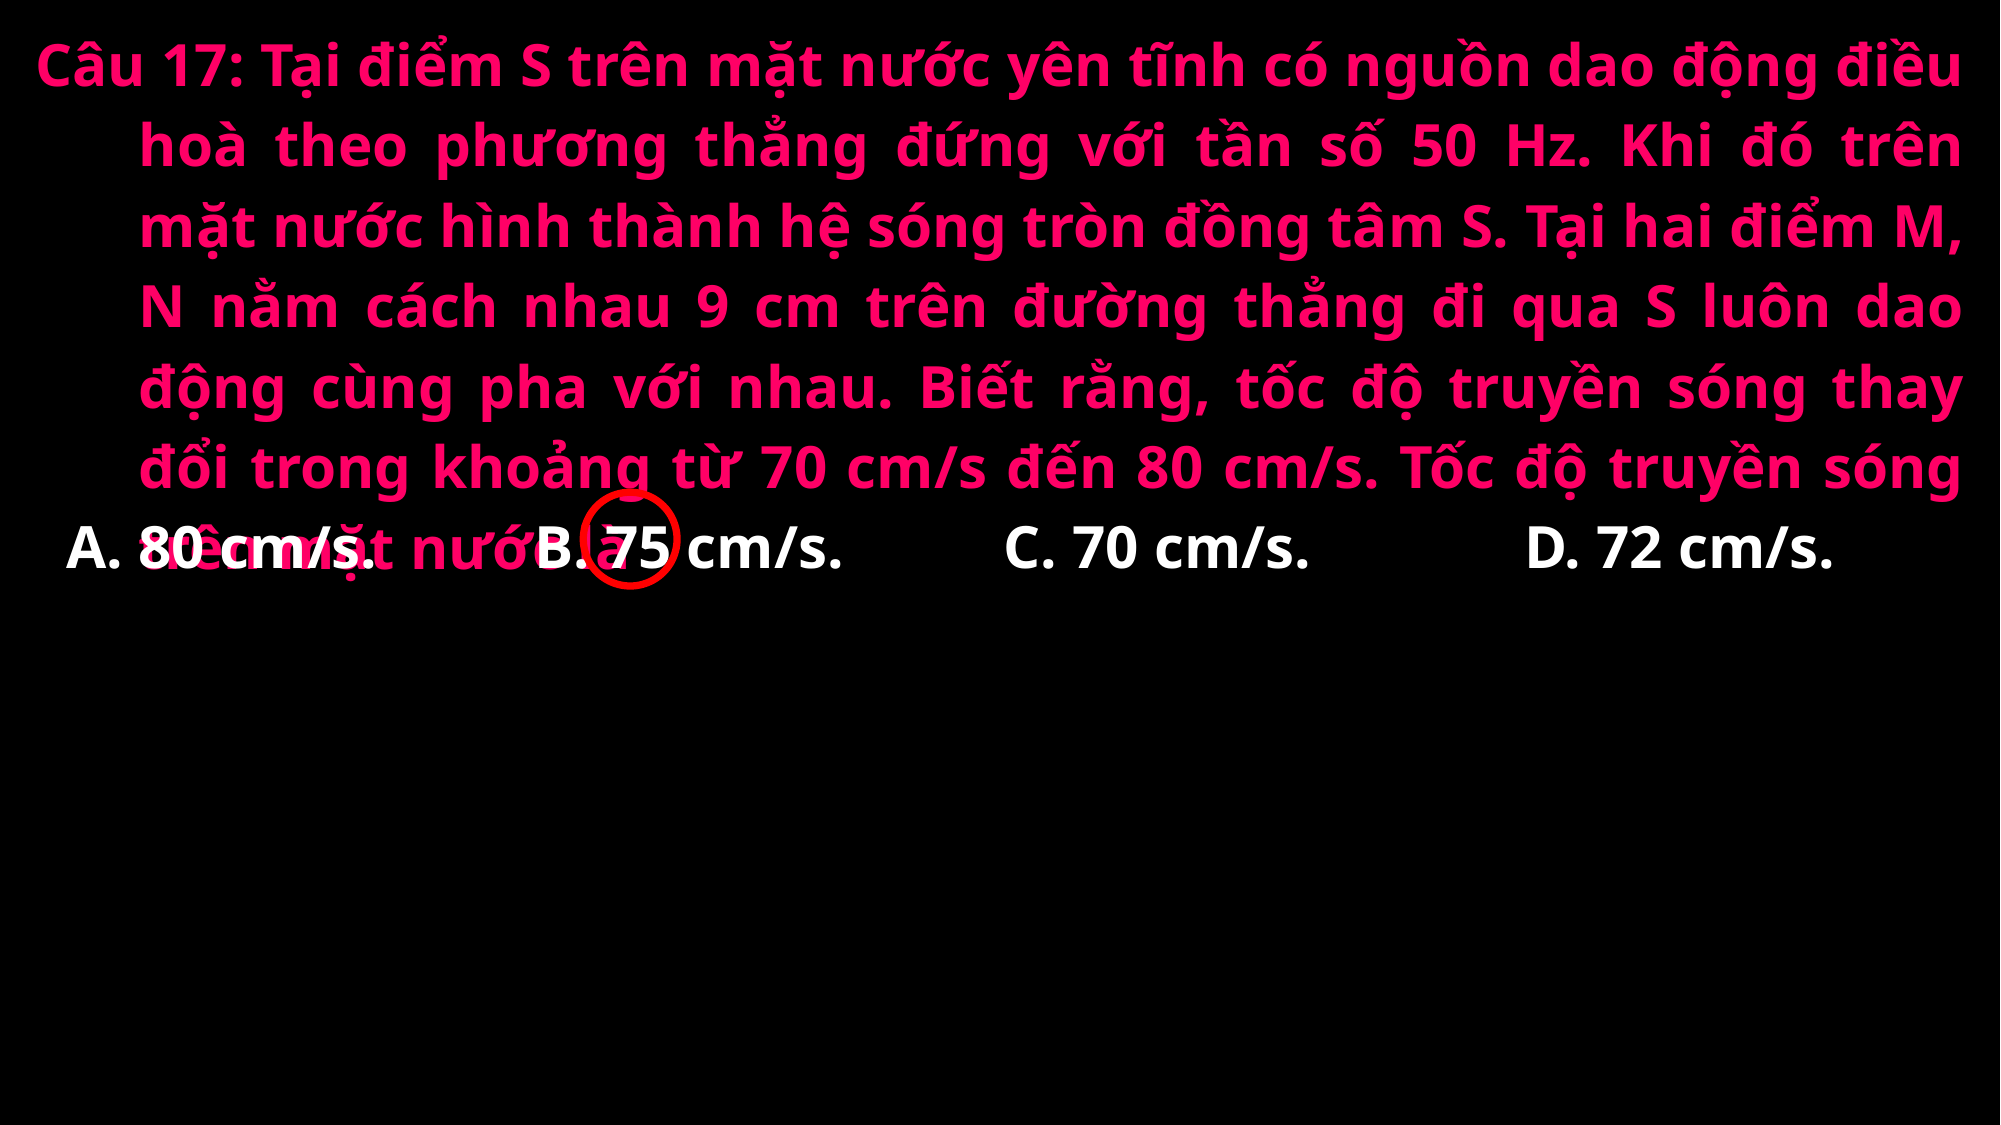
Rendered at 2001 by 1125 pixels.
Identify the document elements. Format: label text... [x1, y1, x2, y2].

text_box B. 75 cm/s. [632, 502, 989, 588]
text_box C. 70 cm/s. [989, 502, 1484, 588]
text_box B. 75 cm/s. [520, 502, 629, 588]
text_box A. 80 cm/s. [51, 502, 520, 588]
text_box D. 72 cm/s. [1509, 502, 1866, 588]
text_box Câu 17: Tại điểm S trên mặt nước yên tĩnh có nguồn dao động điều hoà theo phương thẳng đứng với tần số 50 Hz. Khi đó trên mặt nước hình thành hệ sóng tròn đồng tâm S. Tại hai điểm M, N nằm cách nhau 9 cm trên đường thẳng đi qua S luôn dao động cùng pha với nhau. Biết rằng, tốc độ truyền sóng thay đổi trong khoảng từ 70 cm/s đến 80 cm/s. Tốc độ truyền sóng trên mặt nước là [20, 10, 1980, 682]
text_box [582, 491, 679, 588]
